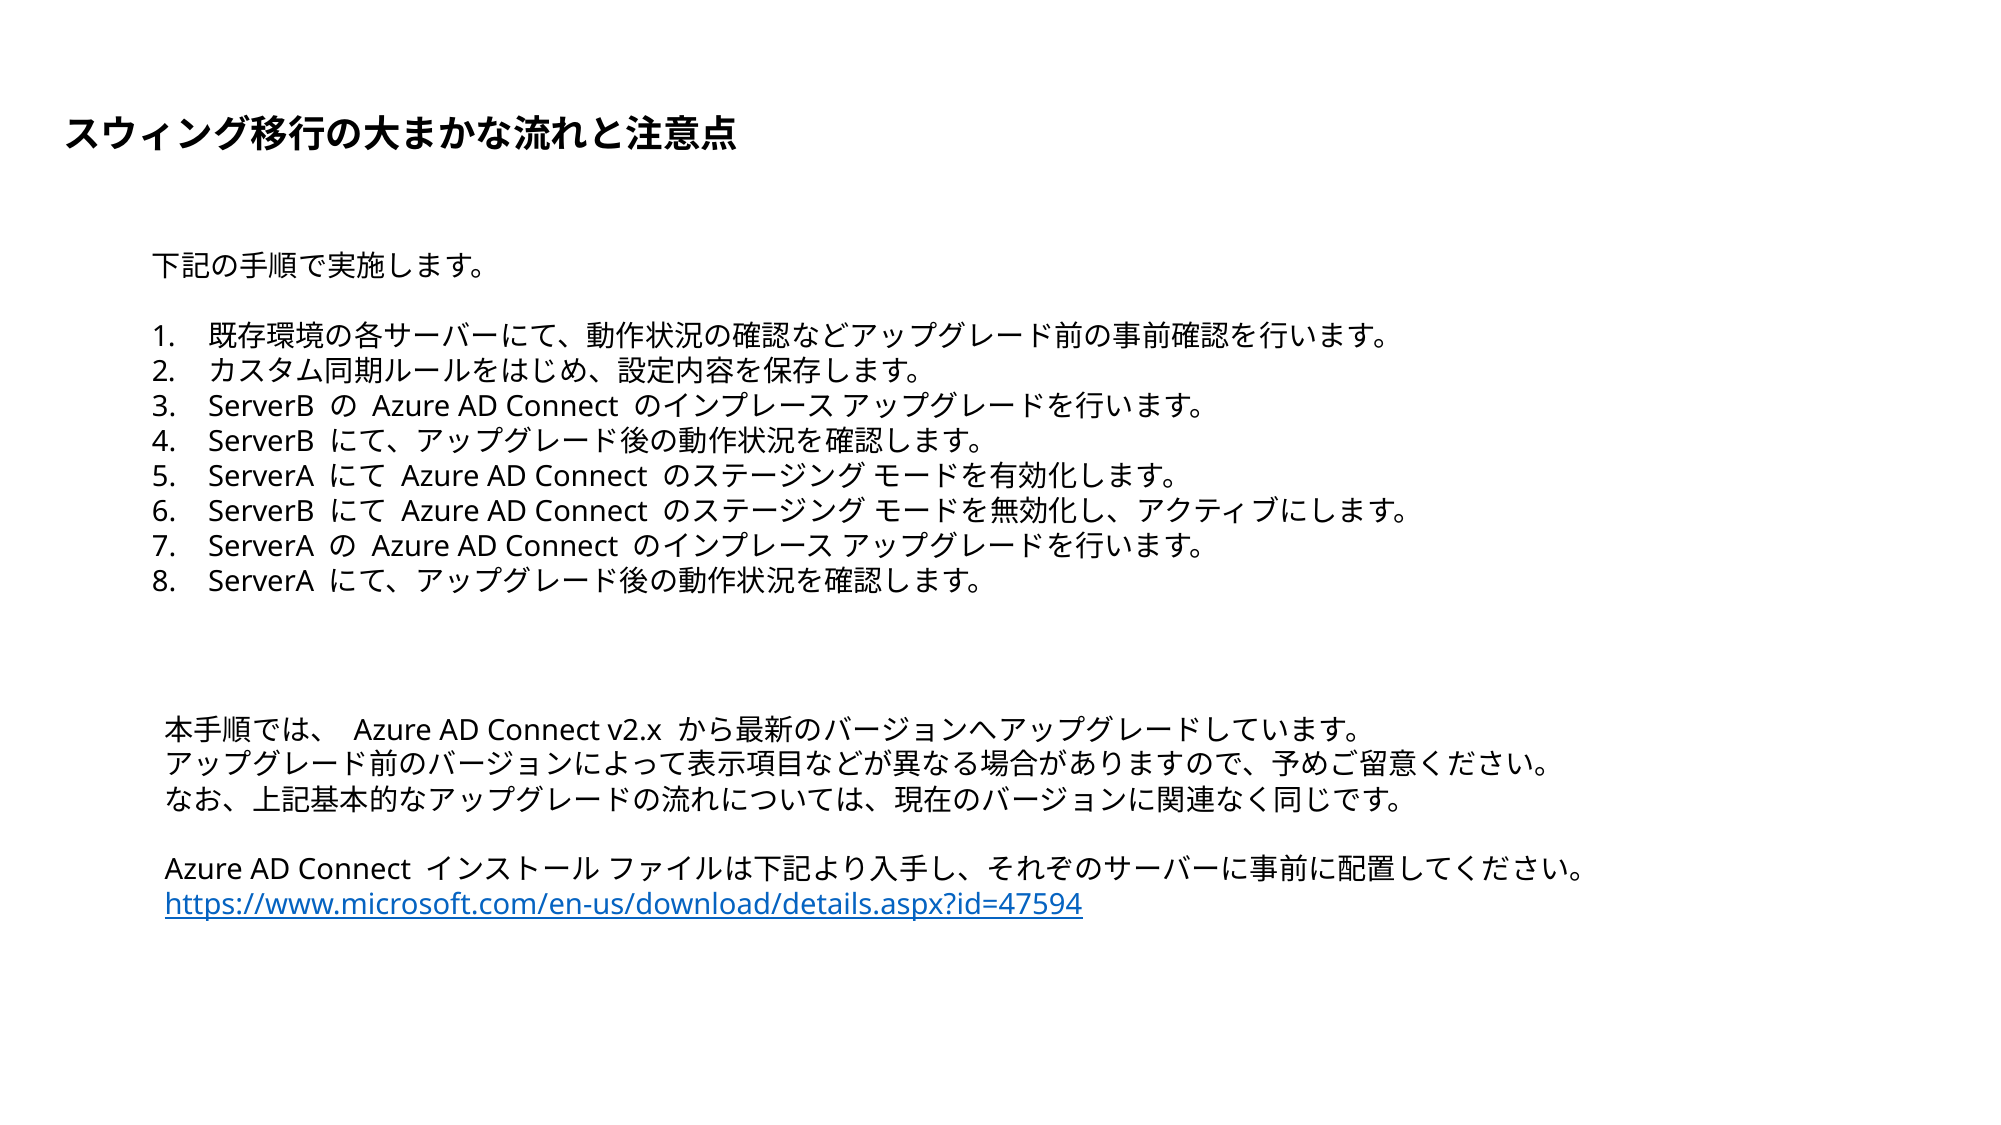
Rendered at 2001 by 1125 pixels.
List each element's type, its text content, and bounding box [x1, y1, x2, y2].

text_box 下記の手順で実施します。 既存環境の各サーバーにて、動作状況の確認などアップグレード前の事前確認を行います。 カスタム同期ルールをはじめ、設定内容を保存します。 ServerB の Azure AD Connect のインプレース アップグレードを行います。 ServerB にて、アップグレード後の動作状況を確認します。 ServerA にて Azure AD Connect のステージング モードを有効化します。 ServerB にて Azure AD Connect のステージング モードを無効化し、アクティブにします。 ServerA の Azure AD Connect のインプレース アップグレードを行います。 ServerA にて、アップグレード後の動作状況を確認します。 [137, 253, 1520, 745]
text_box 本手順では、 Azure AD Connect v2.x から最新のバージョンへアップグレードしています。 アップグレード前のバージョンによって表示項目などが異なる場合がありますので、予めご留意ください。 なお、上記基本的なアップグレードの流れについては、現在のバージョンに関連なく同じです。 Azure AD Connect インストール ファイルは下記より入手し、それぞのサーバーに事前に配置してください。 https://www.microsoft.com/en-us/download/details.aspx?id=47594 [149, 703, 1715, 933]
text_box スウィング移行の大まかな流れと注意点 [48, 102, 1912, 253]
